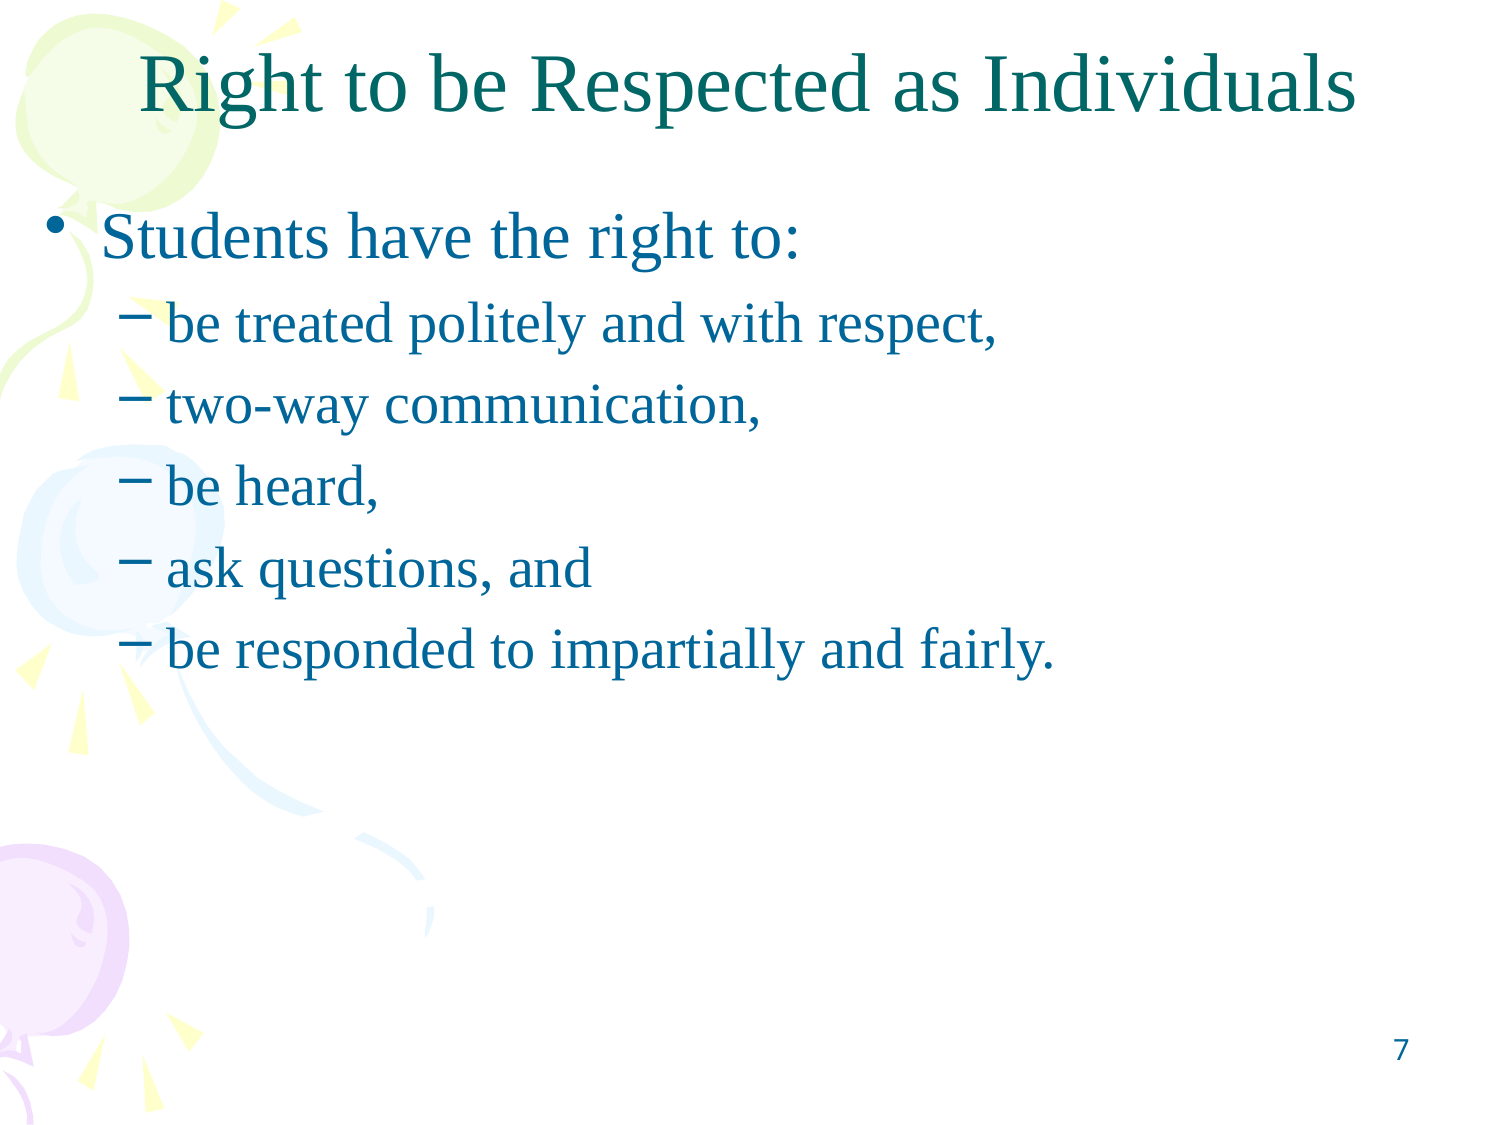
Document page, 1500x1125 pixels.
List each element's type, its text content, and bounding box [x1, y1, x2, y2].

title Right to be Respected as Individuals [72, 16, 1425, 138]
slide_number 7 [1074, 1024, 1425, 1100]
list Students have the right to: be treated politely and with respect, two-way communication, be heard, ask questions, and be responded to impartially and fairly. [29, 184, 1461, 982]
